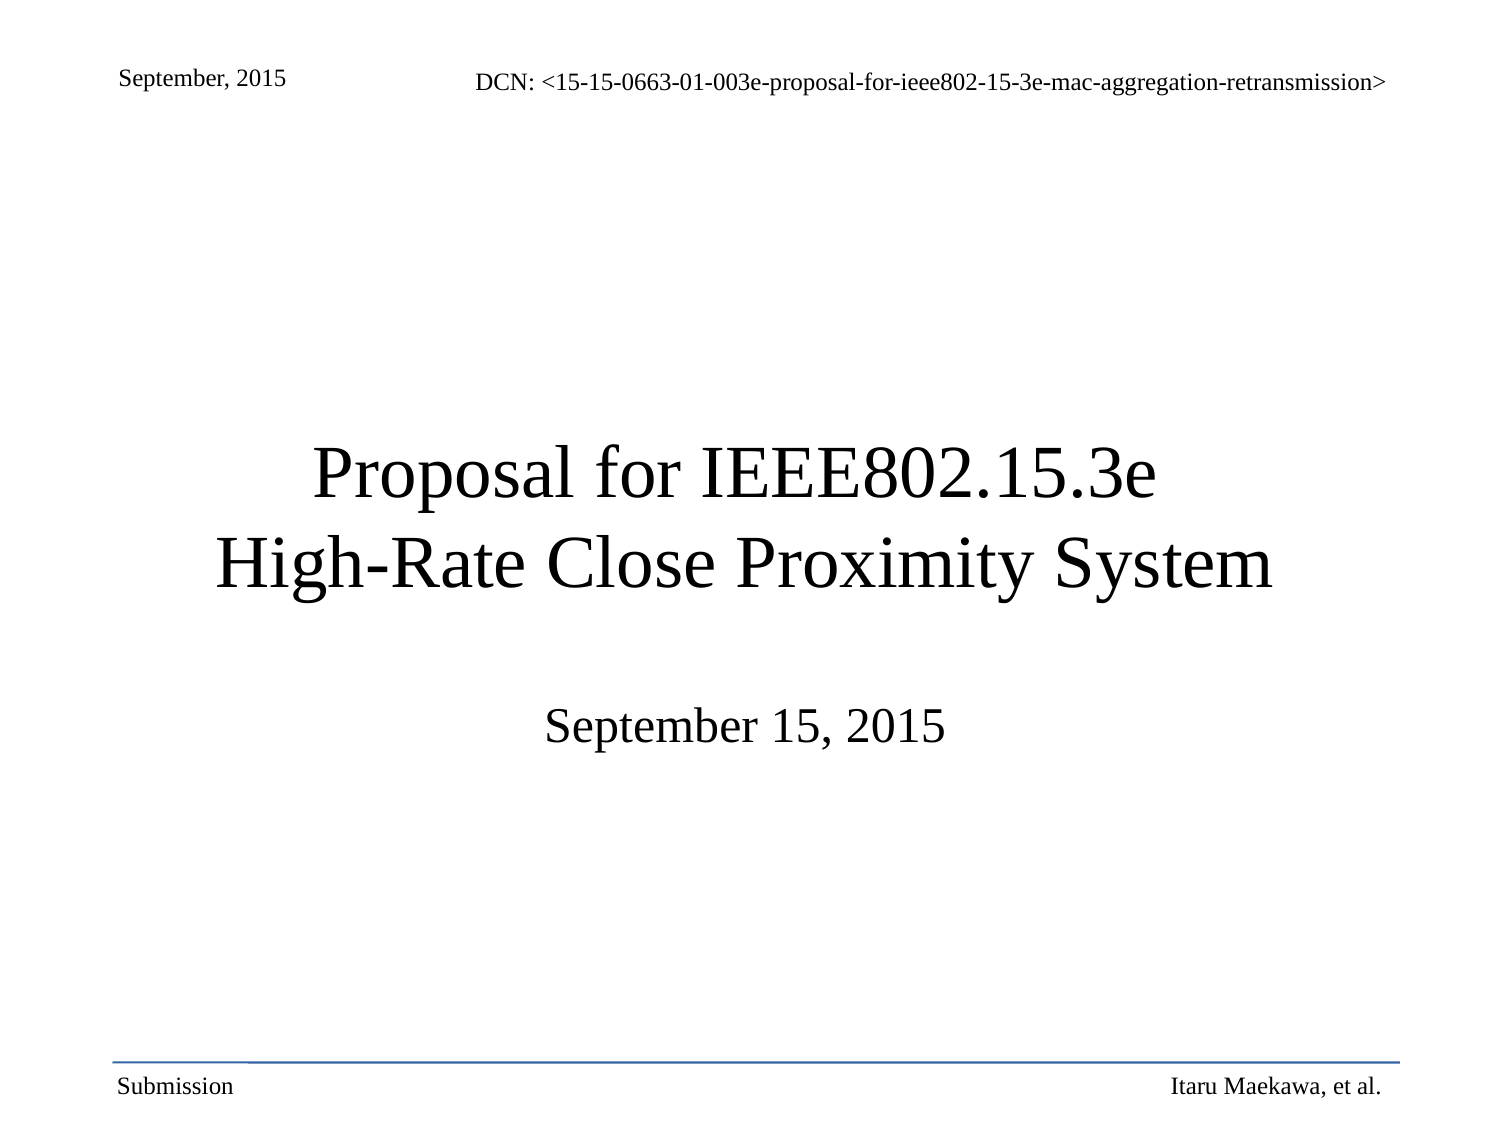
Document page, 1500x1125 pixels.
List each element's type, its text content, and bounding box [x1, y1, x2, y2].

text_box Proposal for IEEE802.15.3e High-Rate Close Proximity System September 15, 2015 [149, 414, 1340, 760]
